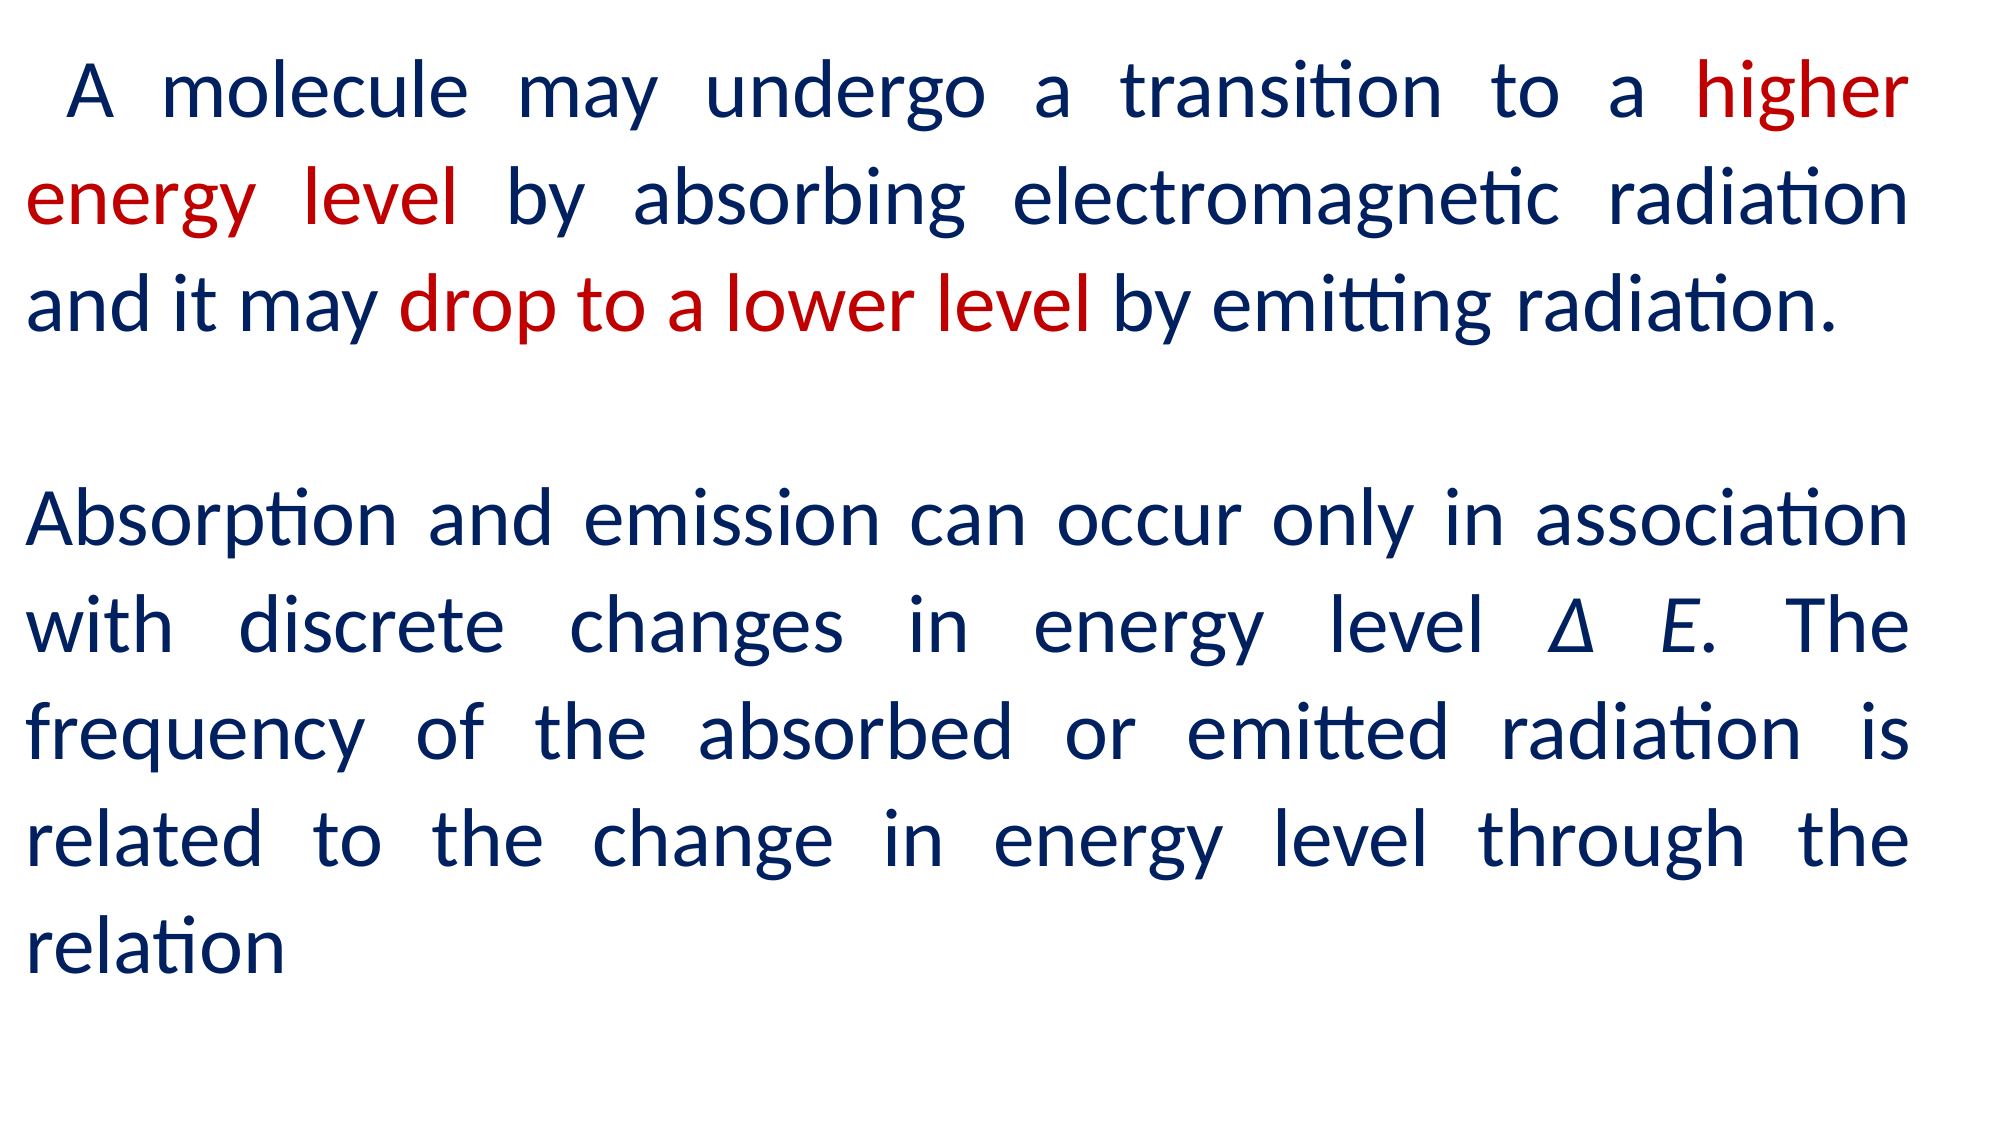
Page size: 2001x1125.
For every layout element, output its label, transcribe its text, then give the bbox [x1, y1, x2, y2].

text_box A mol­ecule may undergo a transition to a higher energy level by absorbing electromagnetic radiation and it may drop to a lower level by emitting radiation. Absorption and emission can occur only in associa­tion with discrete changes in energy level Δ E. The frequency of the absorbed or emitted radiation is related to the change in energy level through the relation Δ E = hv (4.23) [0, 20, 1945, 1125]
